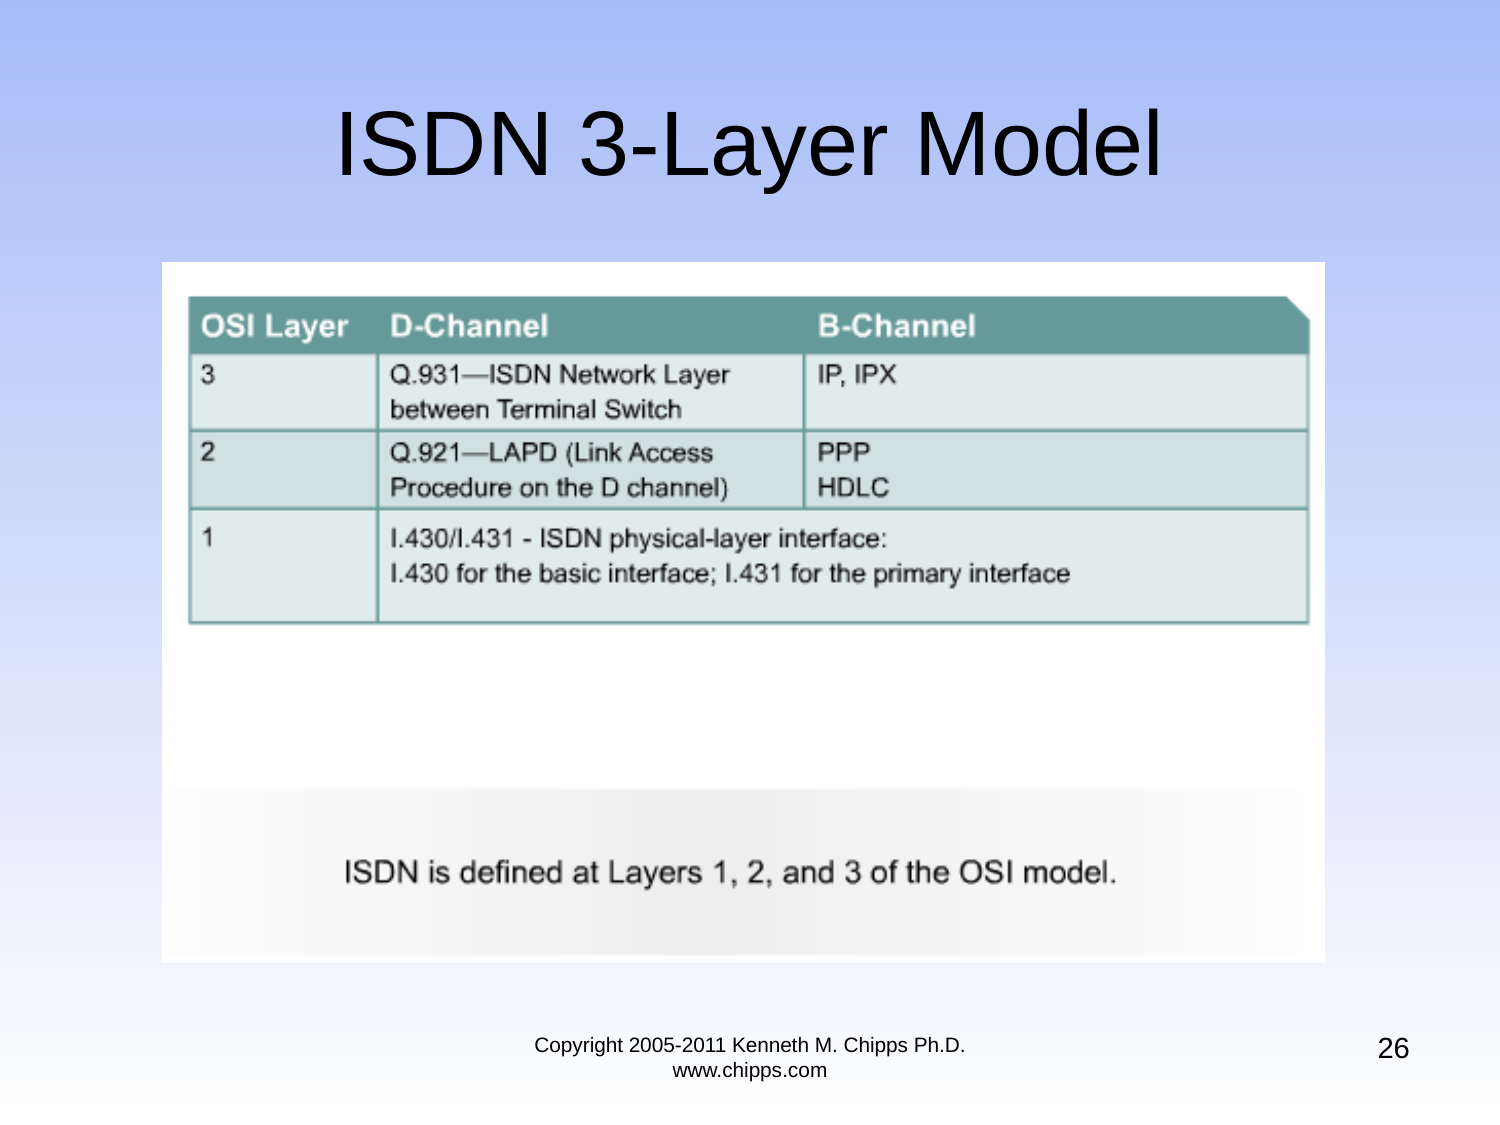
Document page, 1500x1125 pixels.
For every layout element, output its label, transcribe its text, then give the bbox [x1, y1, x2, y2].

picture [162, 262, 1326, 964]
slide_number 26 [1074, 1021, 1426, 1101]
title ISDN 3-Layer Model [74, 44, 1426, 233]
footer Copyright 2005-2011 Kenneth M. Chipps Ph.D. www.chipps.com [449, 1024, 1051, 1103]
